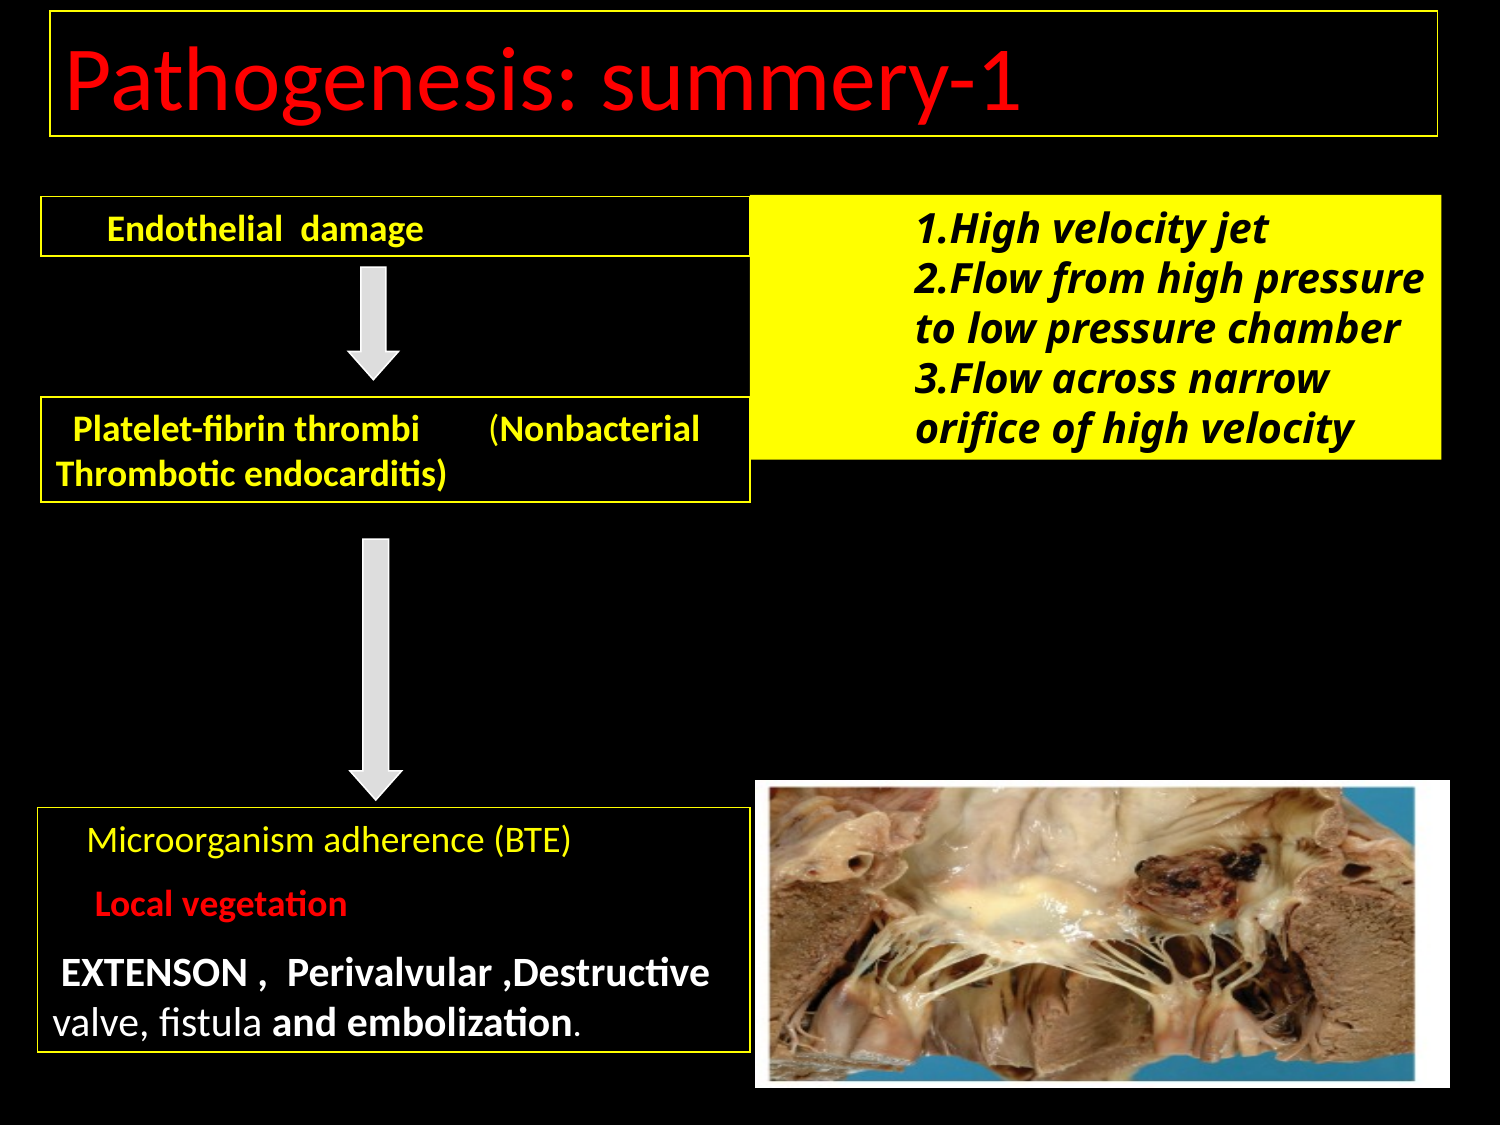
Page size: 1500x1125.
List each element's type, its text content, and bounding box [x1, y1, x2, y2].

picture [755, 780, 1451, 1088]
text_box Pathogenesis: summery-1 [50, 11, 1438, 136]
text_box Platelet-fibrin thrombi (Nonbacterial Thrombotic endocarditis) [41, 397, 750, 502]
text_box [466, 326, 749, 397]
text_box [348, 267, 399, 380]
text_box Endothelial damage [41, 196, 749, 257]
text_box Microorganism adherence (BTE) Local vegetation EXTENSON , Perivalvular ,Destructive valve, fistula and embolization. [37, 807, 750, 1052]
text_box 1.High velocity jet 2.Flow from high pressure to low pressure chamber 3.Flow across narrow orifice of high velocity [749, 194, 1442, 460]
text_box [350, 539, 402, 801]
